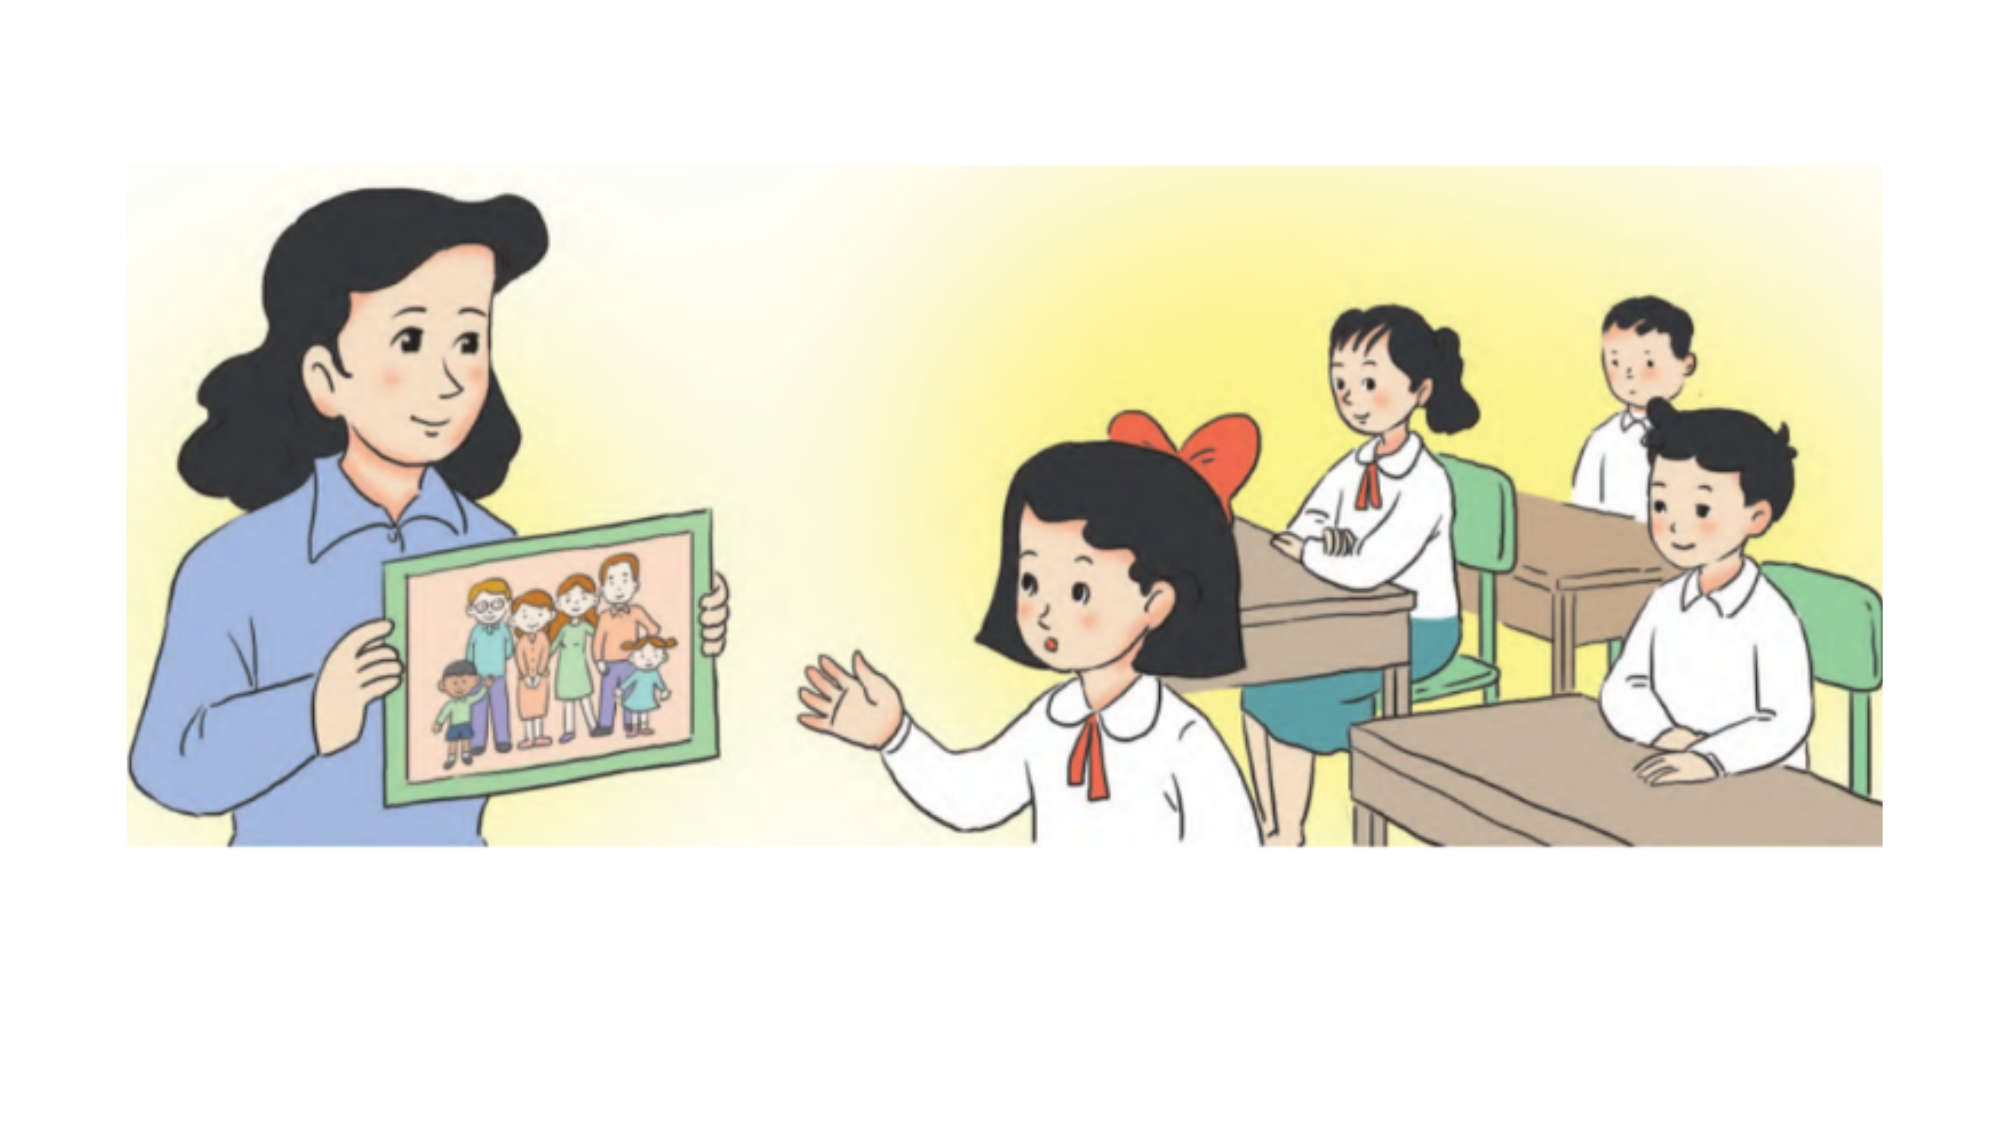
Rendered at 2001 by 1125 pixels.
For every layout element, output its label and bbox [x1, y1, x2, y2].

picture [126, 152, 1883, 856]
